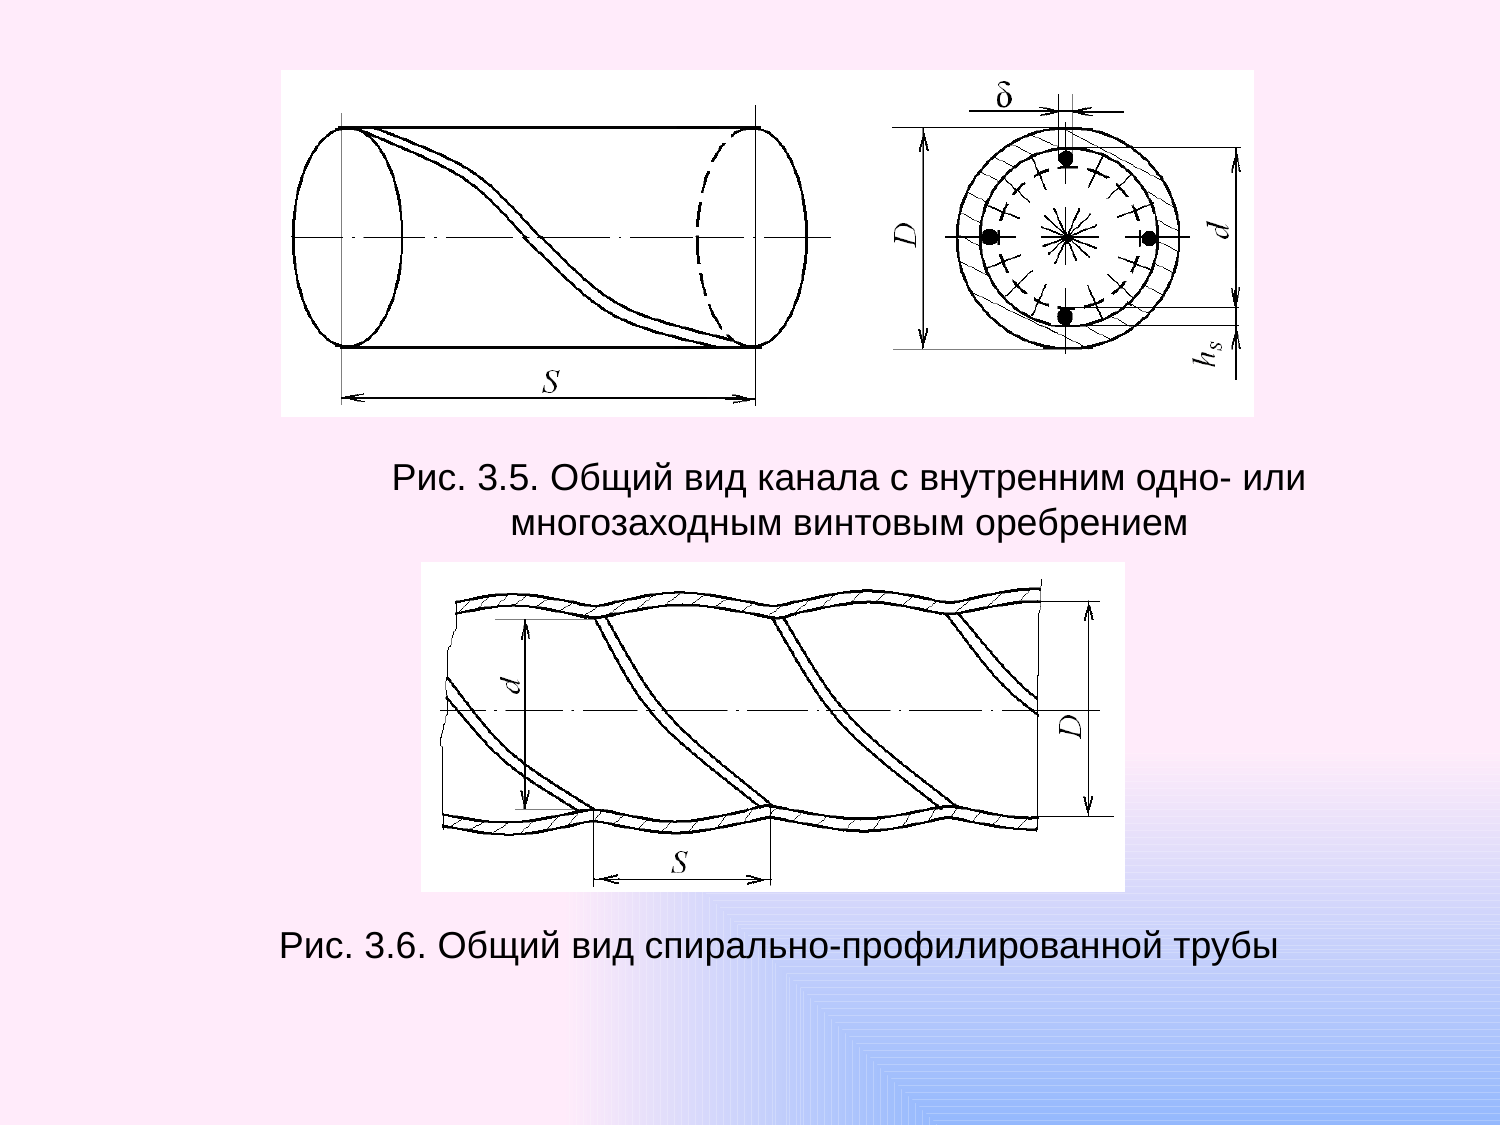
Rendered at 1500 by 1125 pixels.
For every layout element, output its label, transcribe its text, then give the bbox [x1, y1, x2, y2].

picture [280, 70, 1255, 417]
picture [421, 562, 1126, 893]
text_box Рис. 3.5. Общий вид канала с внутренним одно- или многозаходным винтовым оребрением [292, 445, 1407, 550]
text_box Рис. 3.6. Общий вид спирально-профилированной трубы [210, 913, 1348, 974]
